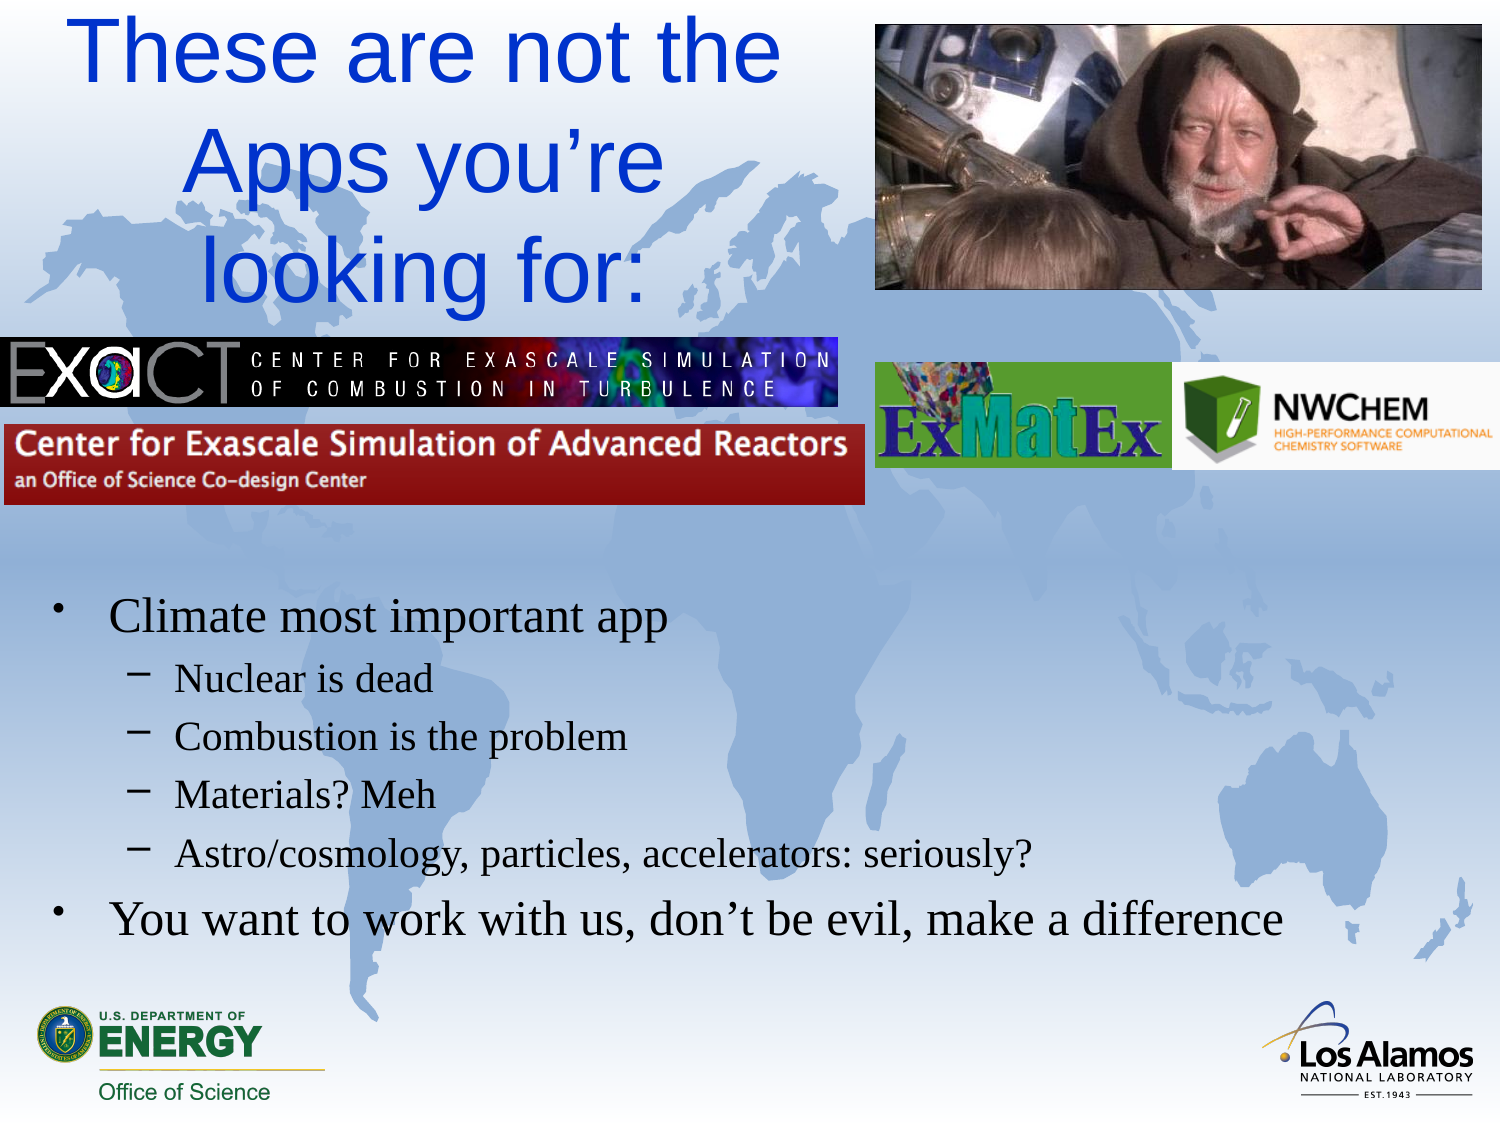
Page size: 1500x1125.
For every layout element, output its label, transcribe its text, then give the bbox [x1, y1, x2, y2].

title These are not the Apps you’re looking for: [50, 50, 800, 263]
picture [874, 362, 1500, 470]
picture [874, 24, 1482, 290]
list Climate most important app Nuclear is dead Combustion is the problem Materials? Meh Astro/cosmology, particles, accelerators: seriously? You want to work with us, don’t be evil, make a difference [37, 575, 1463, 1013]
picture [37, 1013, 325, 1100]
picture [3, 424, 865, 506]
picture [0, 337, 838, 407]
picture [1262, 1001, 1473, 1098]
